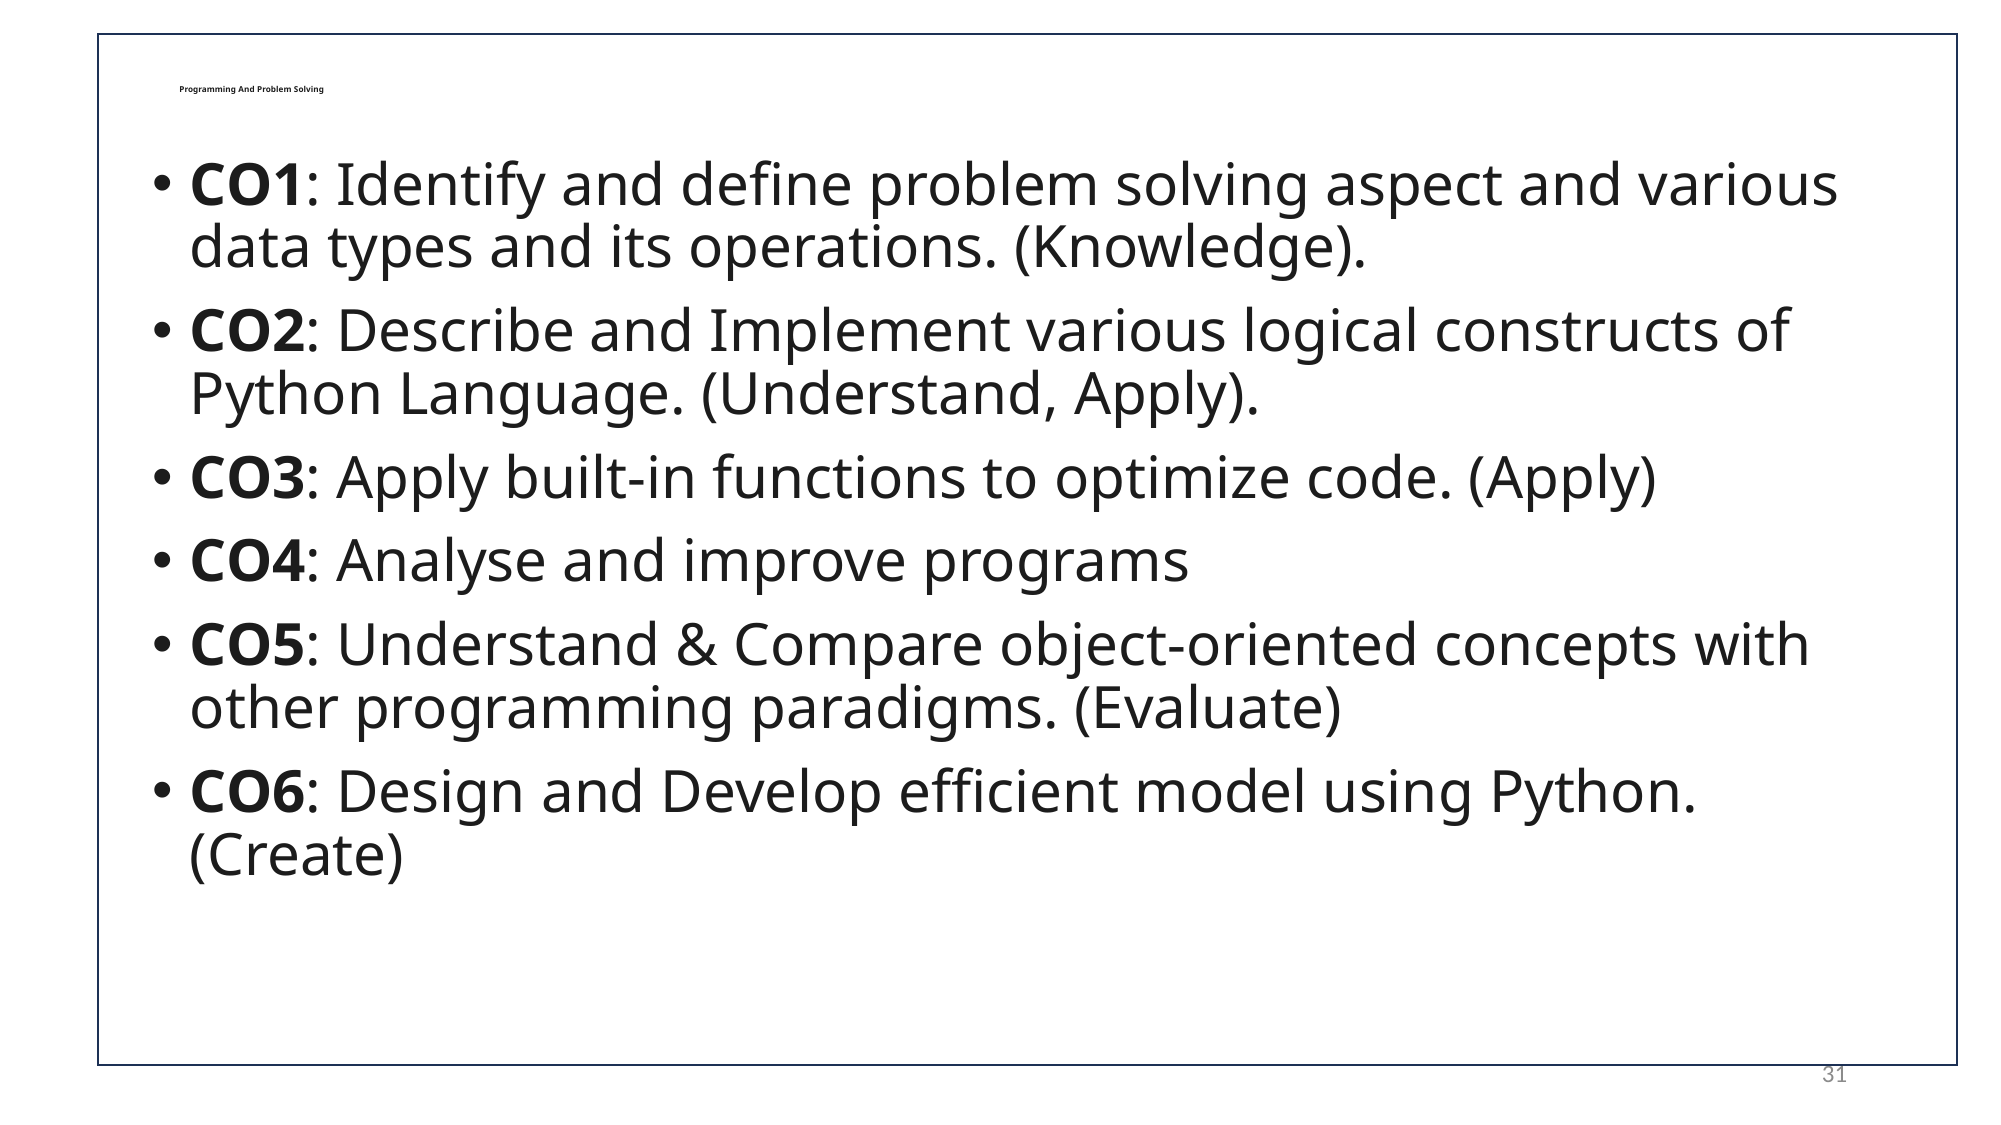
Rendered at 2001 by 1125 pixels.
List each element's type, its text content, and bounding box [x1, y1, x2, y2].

slide_number 31 [1412, 1042, 1863, 1103]
text_box [97, 33, 1958, 1066]
